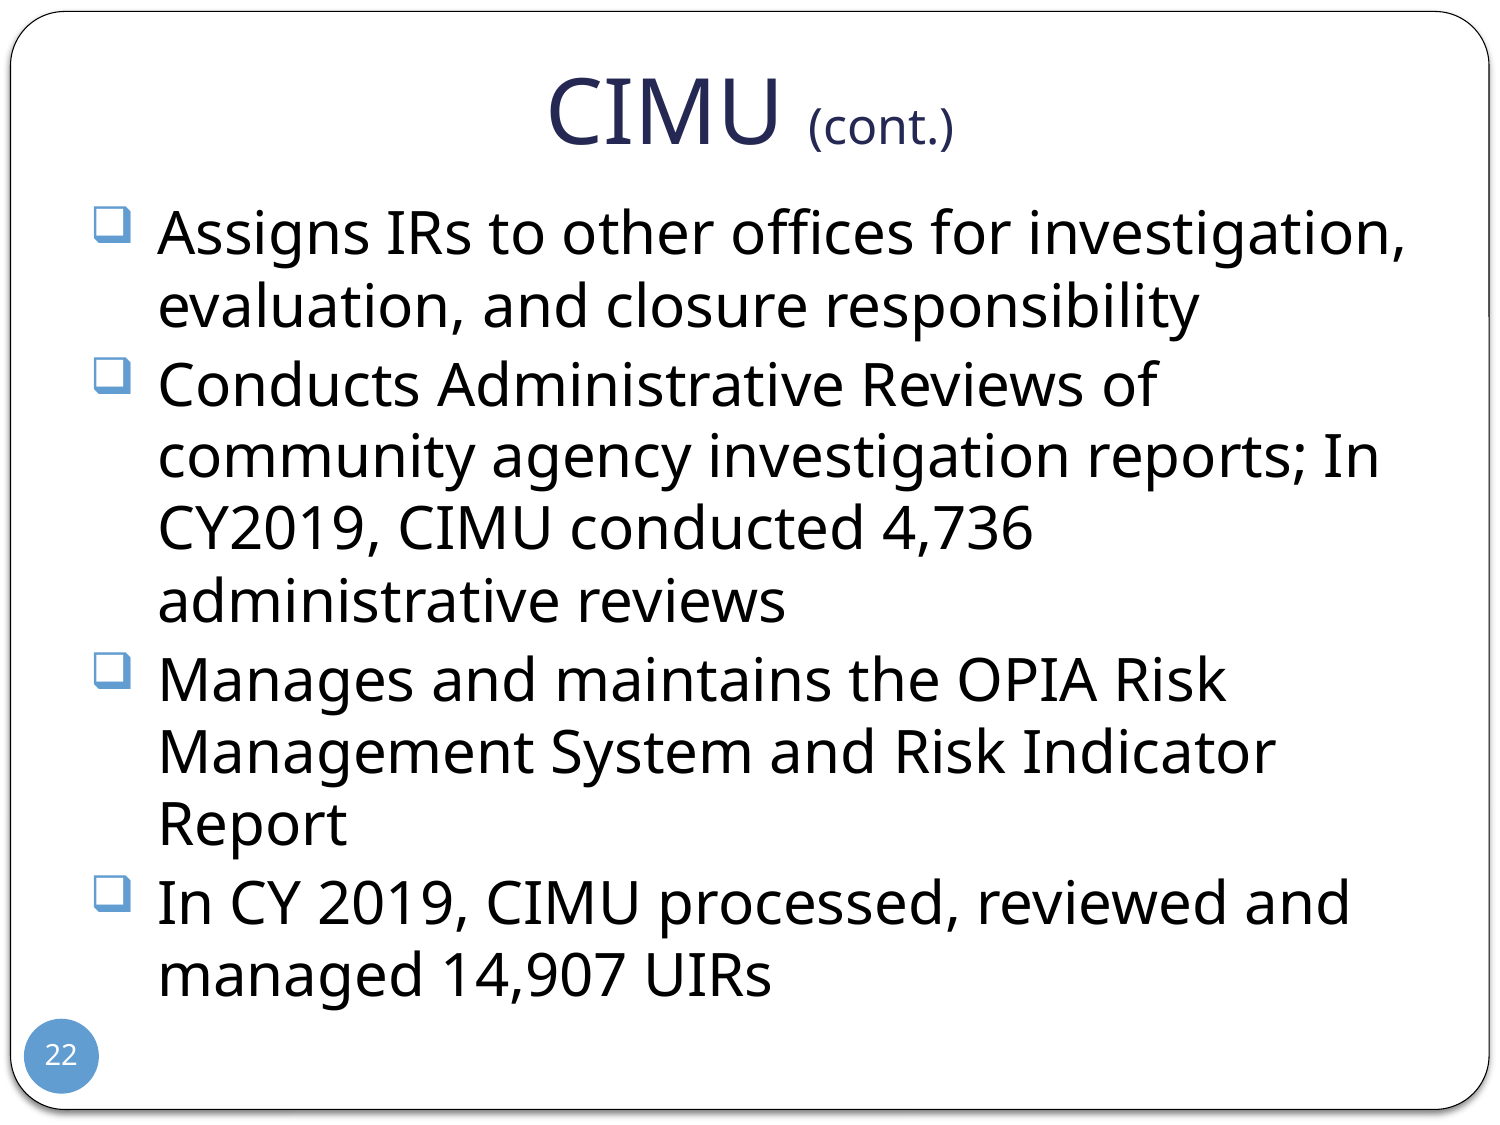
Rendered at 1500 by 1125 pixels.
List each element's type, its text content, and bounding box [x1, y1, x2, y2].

list Assigns IRs to other offices for investigation, evaluation, and closure responsibility Conducts Administrative Reviews of community agency investigation reports; In CY2019, CIMU conducted 4,736 administrative reviews Manages and maintains the OPIA Risk Management System and Risk Indicator Report In CY 2019, CIMU processed, reviewed and managed 14,907 UIRs [75, 187, 1425, 1088]
slide_number 22 [23, 1018, 99, 1094]
title CIMU (cont.) [75, 45, 1425, 187]
